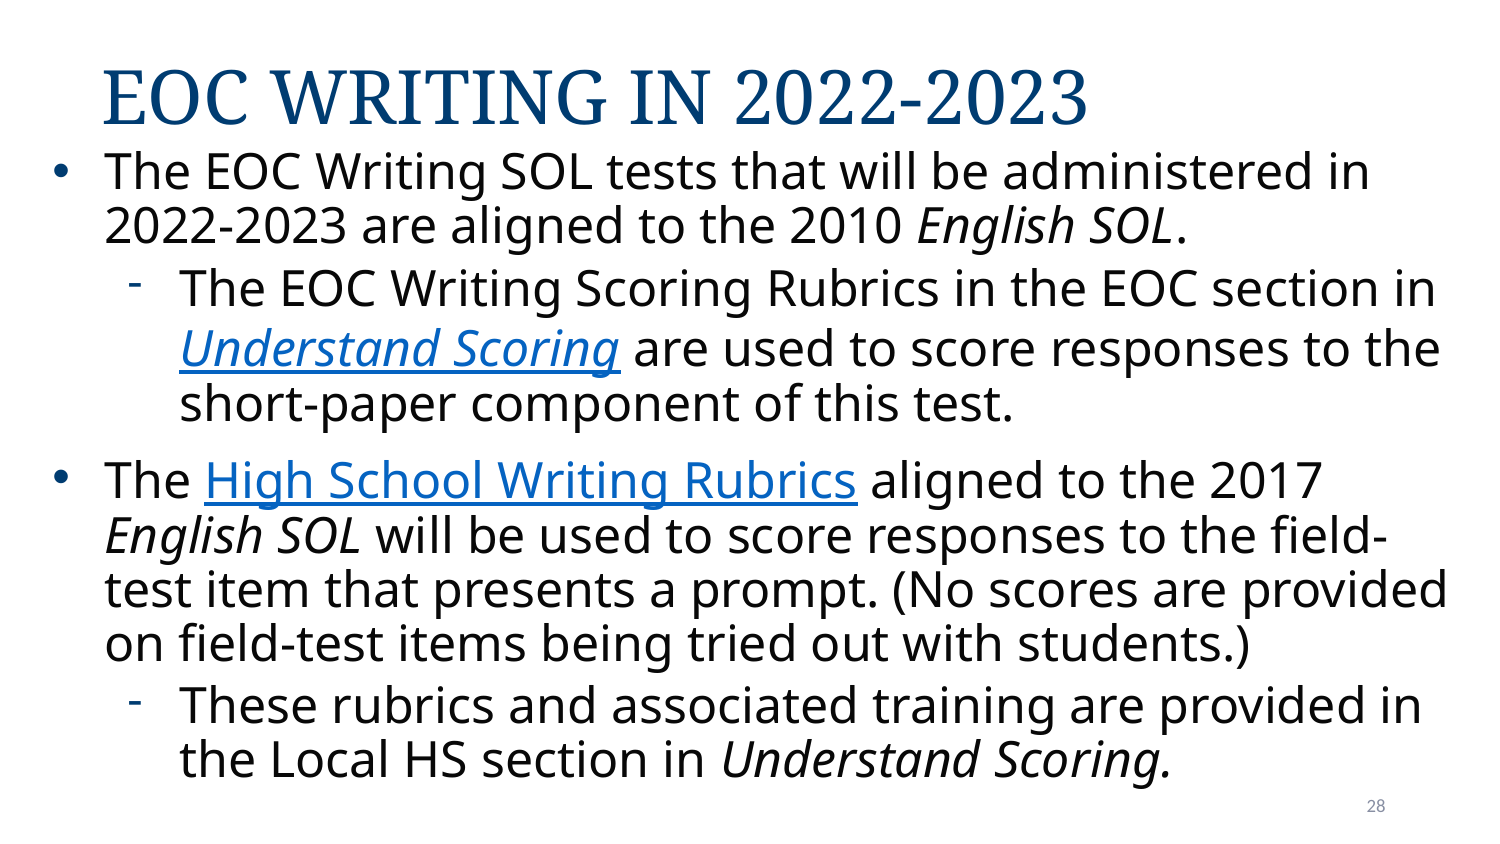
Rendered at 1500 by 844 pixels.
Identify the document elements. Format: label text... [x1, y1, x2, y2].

slide_number 28 [1059, 782, 1397, 827]
list The EOC Writing SOL tests that will be administered in 2022-2023 are aligned to the 2010 English SOL. The EOC Writing Scoring Rubrics in the EOC section in Understand Scoring are used to score responses to the short-paper component of this test. The High School Writing Rubrics aligned to the 2017 English SOL will be used to score responses to the field-test item that presents a prompt. (No scores are provided on field-test items being tried out with students.) These rubrics and associated training are provided in the Local HS section in Understand Scoring. [18, 141, 1468, 722]
title EOC Writing in 2022-2023 [0, 0, 1500, 147]
